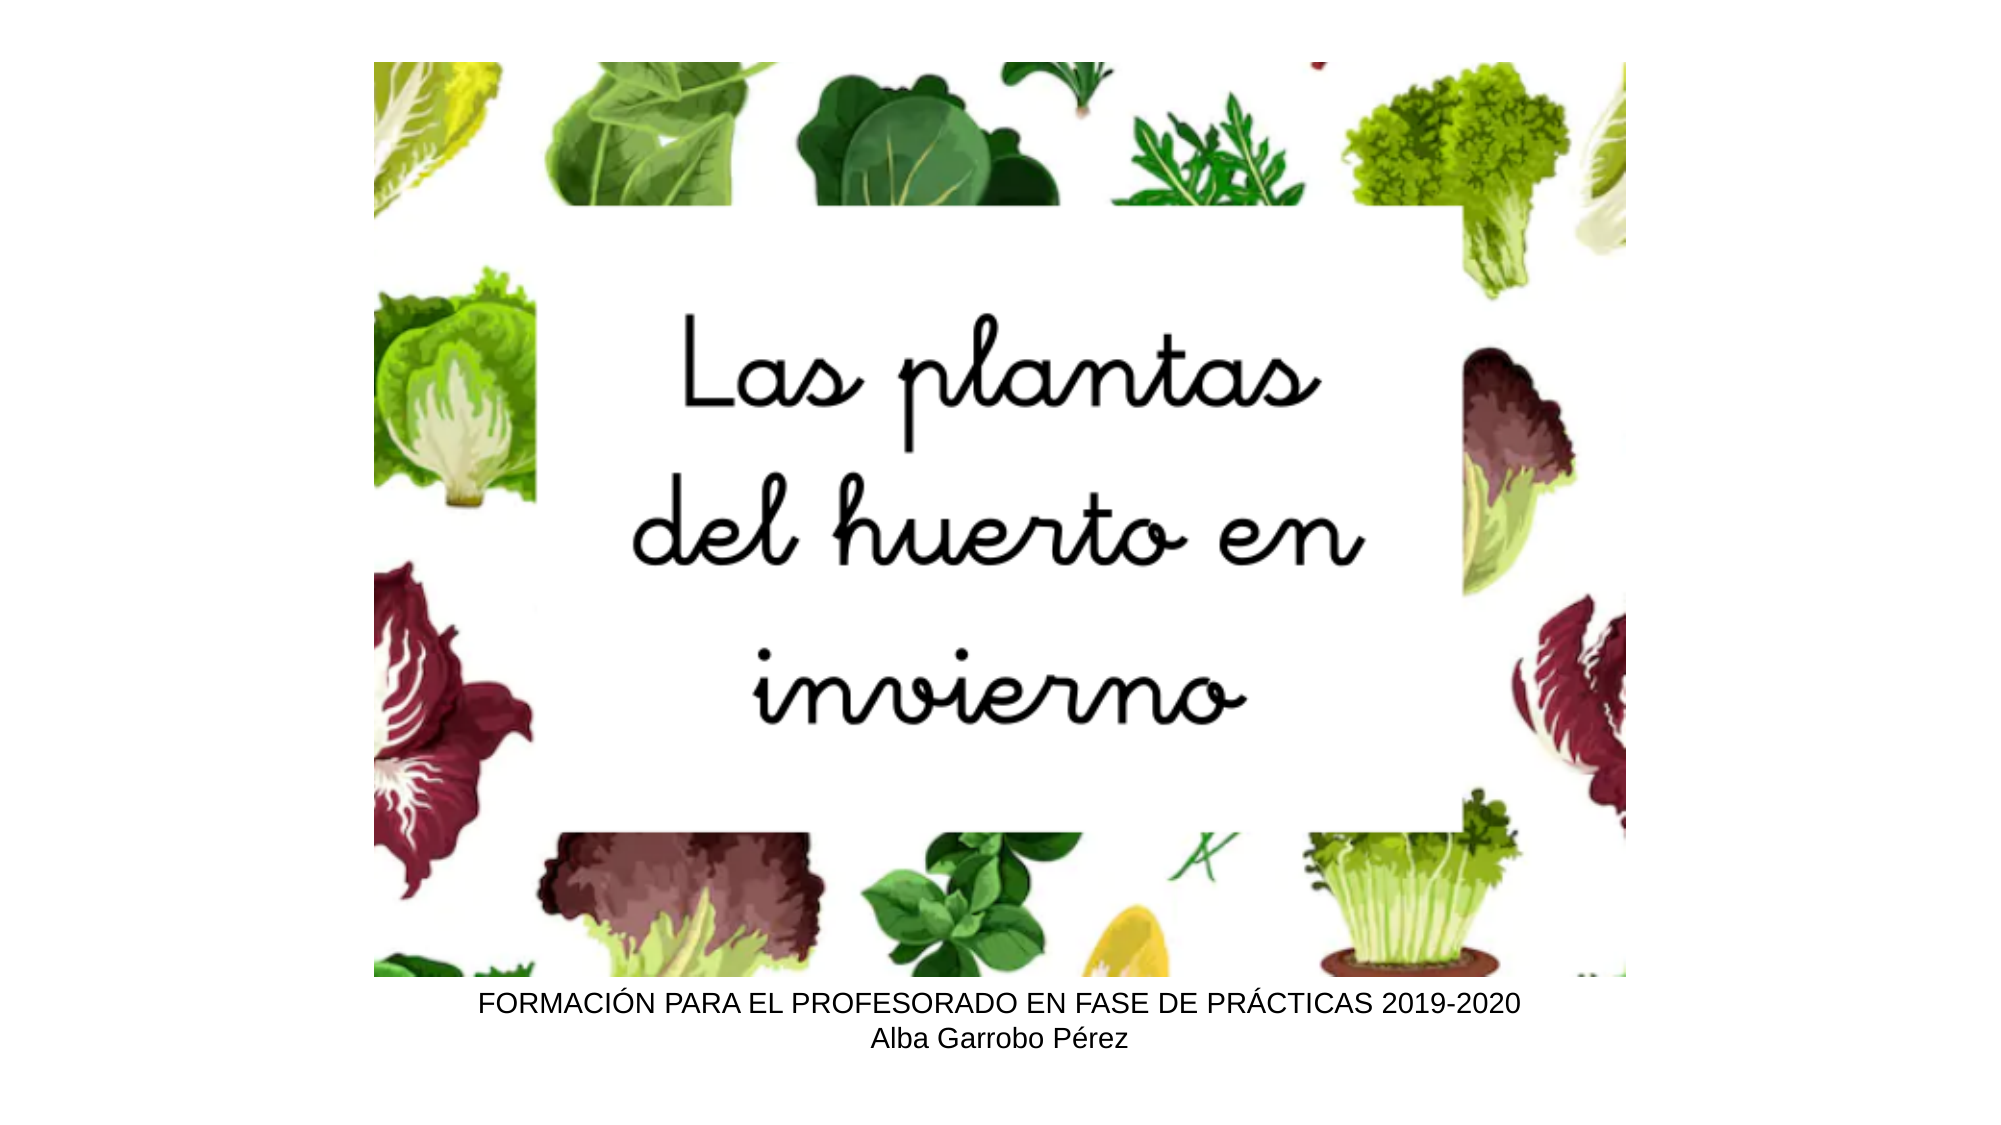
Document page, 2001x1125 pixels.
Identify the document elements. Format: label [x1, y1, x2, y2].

text_box [374, 62, 1626, 1063]
